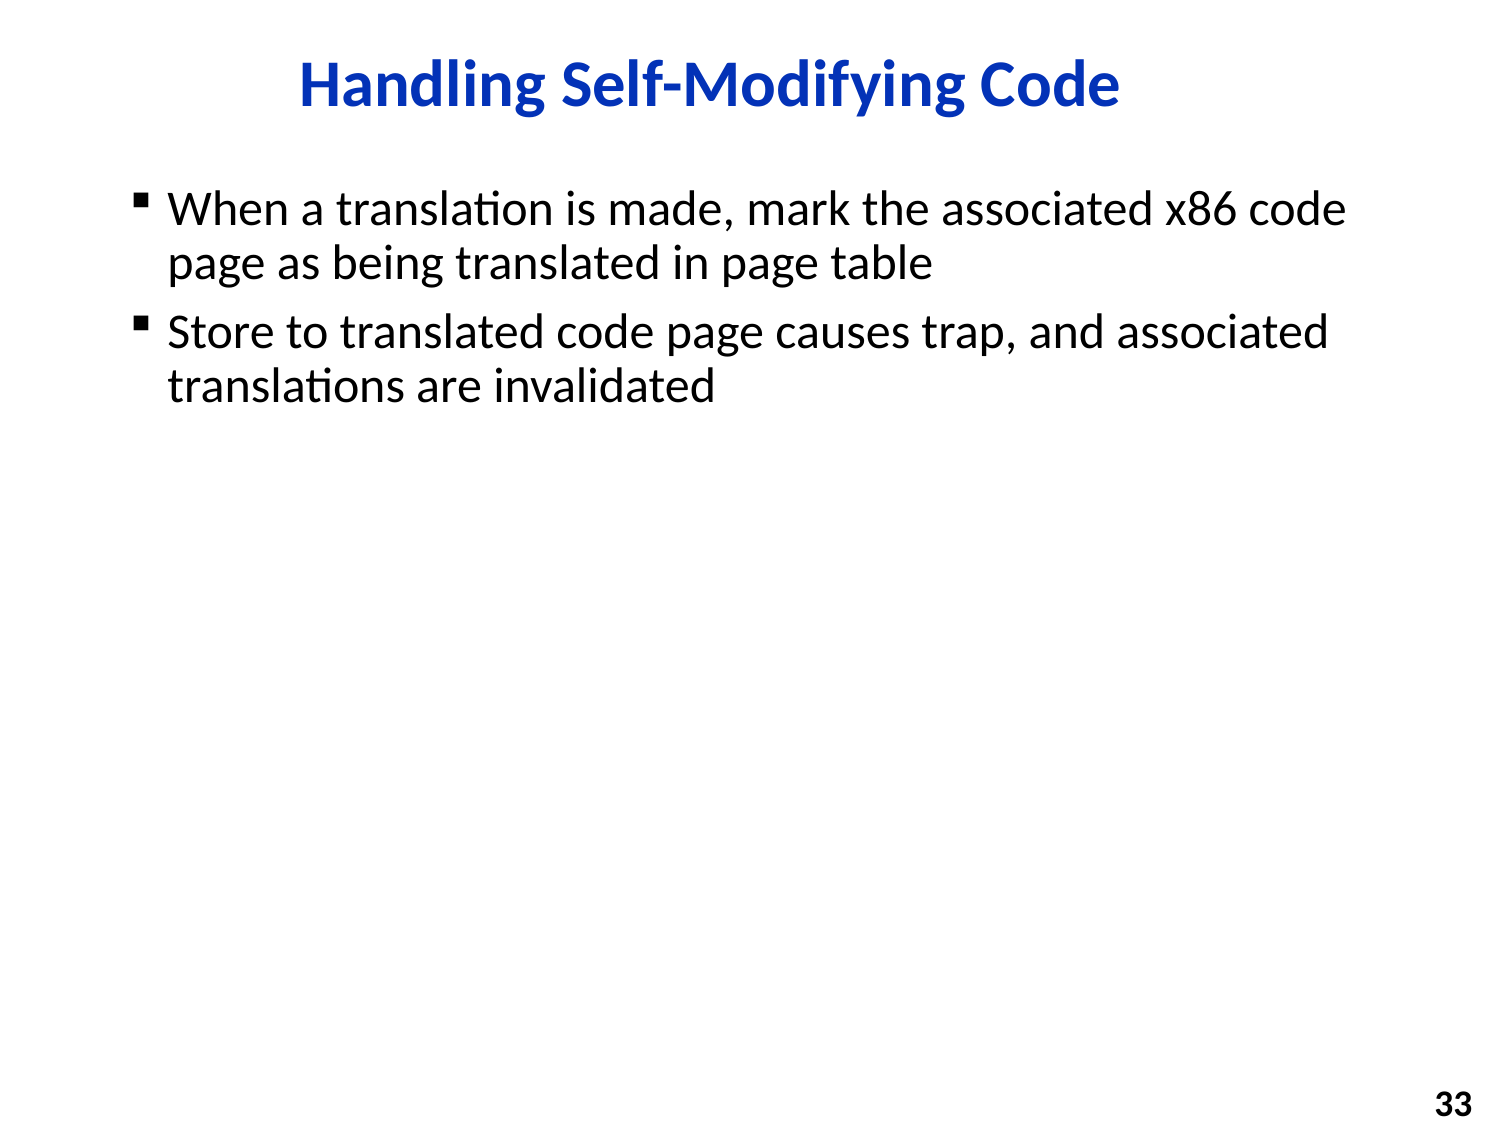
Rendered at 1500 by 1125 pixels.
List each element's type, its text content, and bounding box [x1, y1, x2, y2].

slide_number 33 [1174, 1076, 1488, 1125]
title Handling Self-Modifying Code [112, 24, 1310, 147]
list When a translation is made, mark the associated x86 code page as being translated in page table Store to translated code page causes trap, and associated translations are invalidated [114, 174, 1376, 1005]
